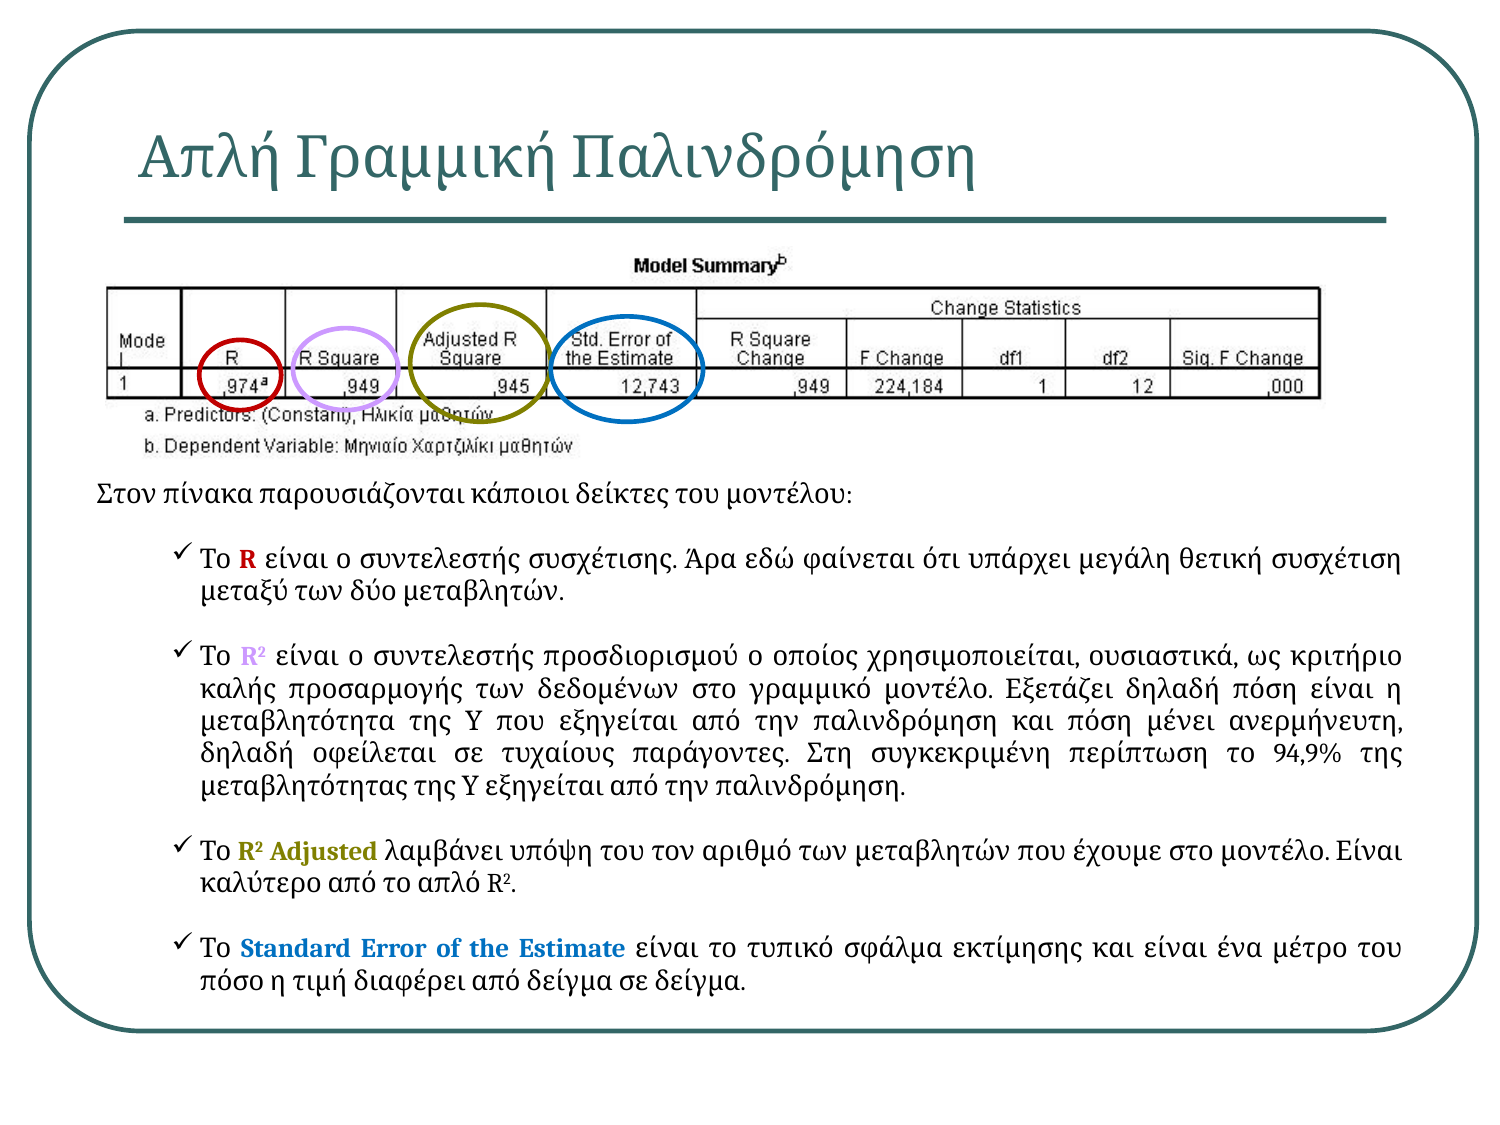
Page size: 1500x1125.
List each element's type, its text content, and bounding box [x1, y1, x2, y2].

text_box Στον πίνακα παρουσιάζονται κάποιοι δείκτες του μοντέλου: Το R είναι ο συντελεστής συσχέτισης. Άρα εδώ φαίνεται ότι υπάρχει μεγάλη θετική συσχέτιση μεταξύ των δύο μεταβλητών. Το R2 είναι ο συντελεστής προσδιορισμού ο οποίος χρησιμοποιείται, ουσιαστικά, ως κριτήριο καλής προσαρμογής των δεδομένων στο γραμμικό μοντέλο. Εξετάζει δηλαδή πόση είναι η μεταβλητότητα της Υ που εξηγείται από την παλινδρόμηση και πόση μένει ανερμήνευτη, δηλαδή οφείλεται σε τυχαίους παράγοντες. Στη συγκεκριμένη περίπτωση το 94,9% της μεταβλητότητας της Υ εξηγείται από την παλινδρόμηση. Το R2 Adjusted λαμβάνει υπόψη του τον αριθμό των μεταβλητών που έχουμε στο μοντέλο. Είναι καλύτερο από το απλό R2. Το Standard Error of the Estimate είναι το τυπικό σφάλμα εκτίμησης και είναι ένα μέτρο του πόσο η τιμή διαφέρει από δείγμα σε δείγμα. [81, 468, 1417, 1004]
title Απλή Γραμμική Παλινδρόμηση [123, 54, 1387, 197]
picture [105, 245, 1326, 467]
